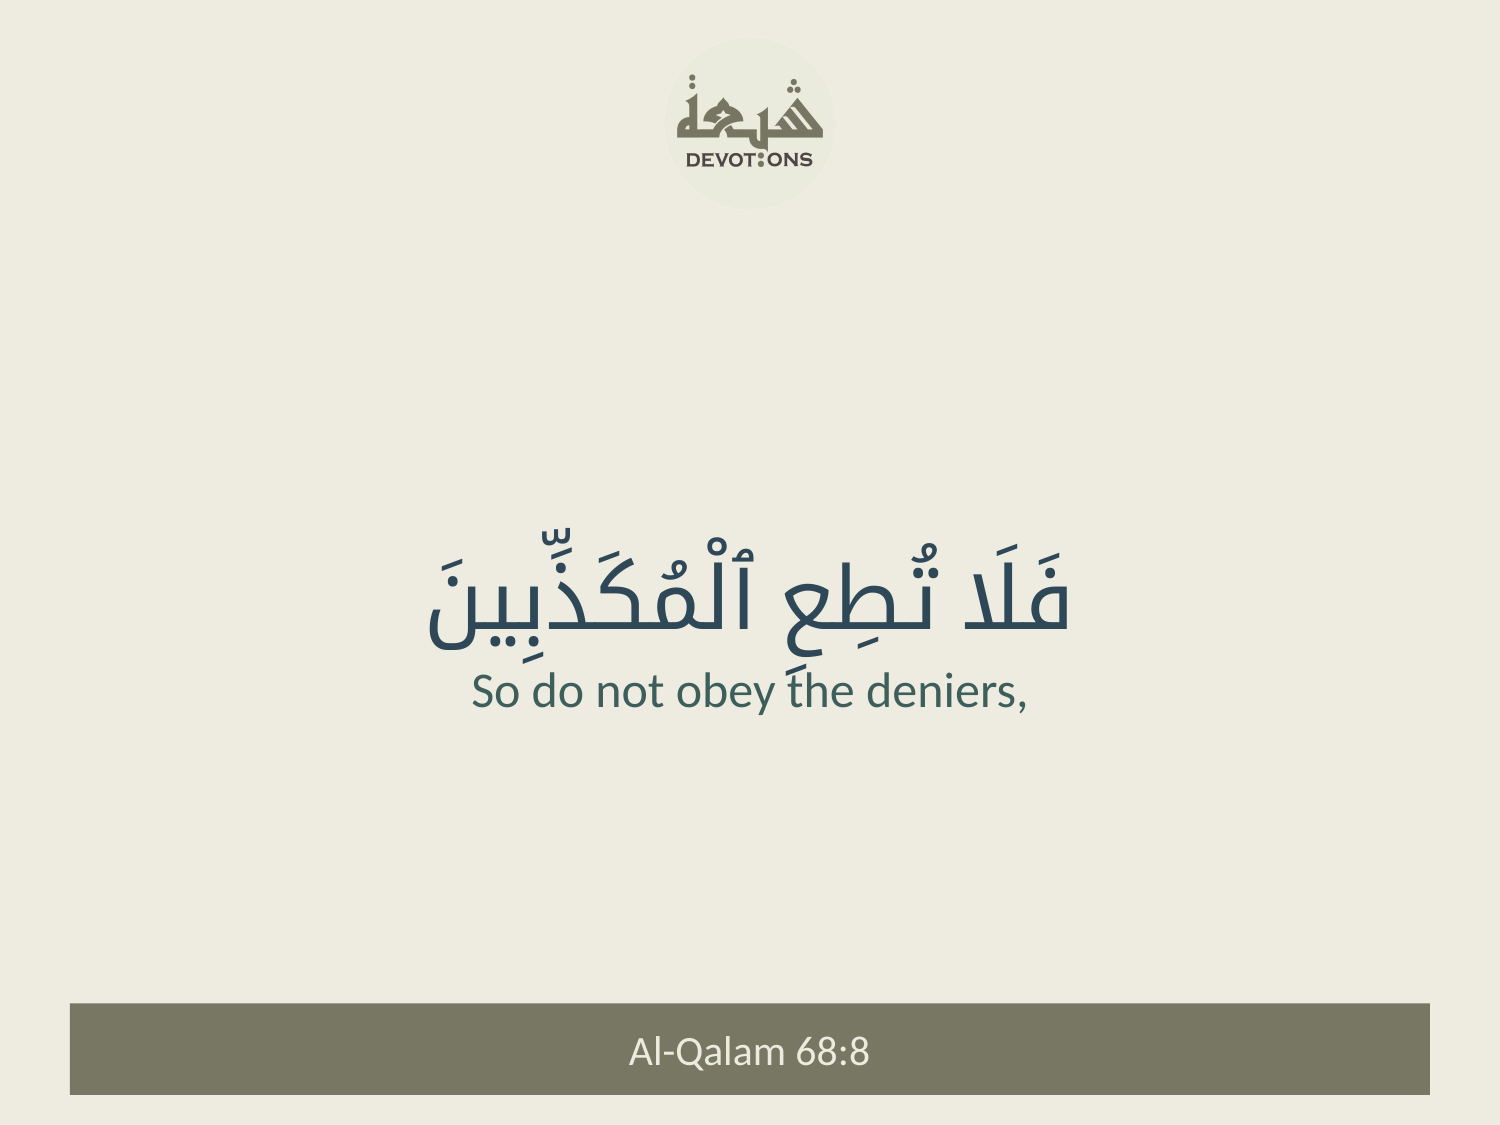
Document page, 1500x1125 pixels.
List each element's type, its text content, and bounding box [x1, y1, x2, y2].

list Al-Qalam 68:8 [69, 1003, 1430, 1095]
list فَلَا تُطِعِ ٱلْمُكَذِّبِينَ So do not obey the deniers, [69, 203, 1430, 1003]
picture [656, 29, 844, 203]
